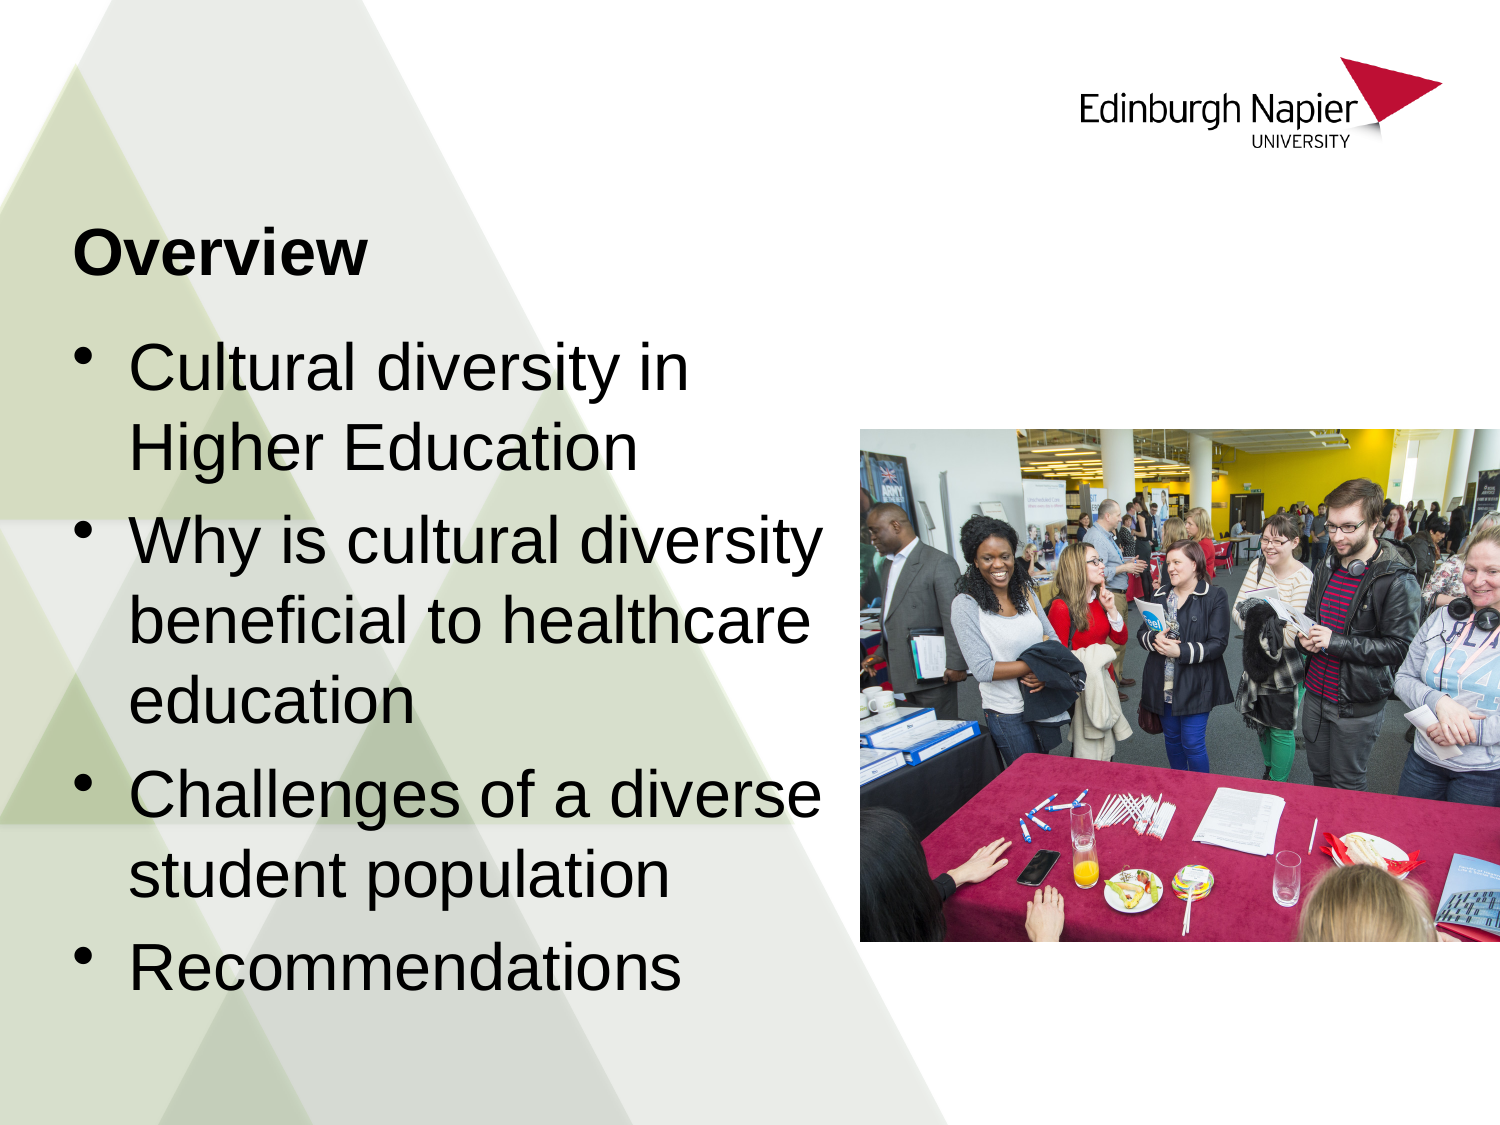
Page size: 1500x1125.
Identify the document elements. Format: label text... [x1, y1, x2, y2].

list Cultural diversity in Higher Education Why is cultural diversity beneficial to healthcare education Challenges of a diverse student population Recommendations [57, 316, 860, 1086]
picture [859, 429, 1500, 942]
title Overview [57, 191, 1443, 306]
picture [1081, 57, 1443, 148]
